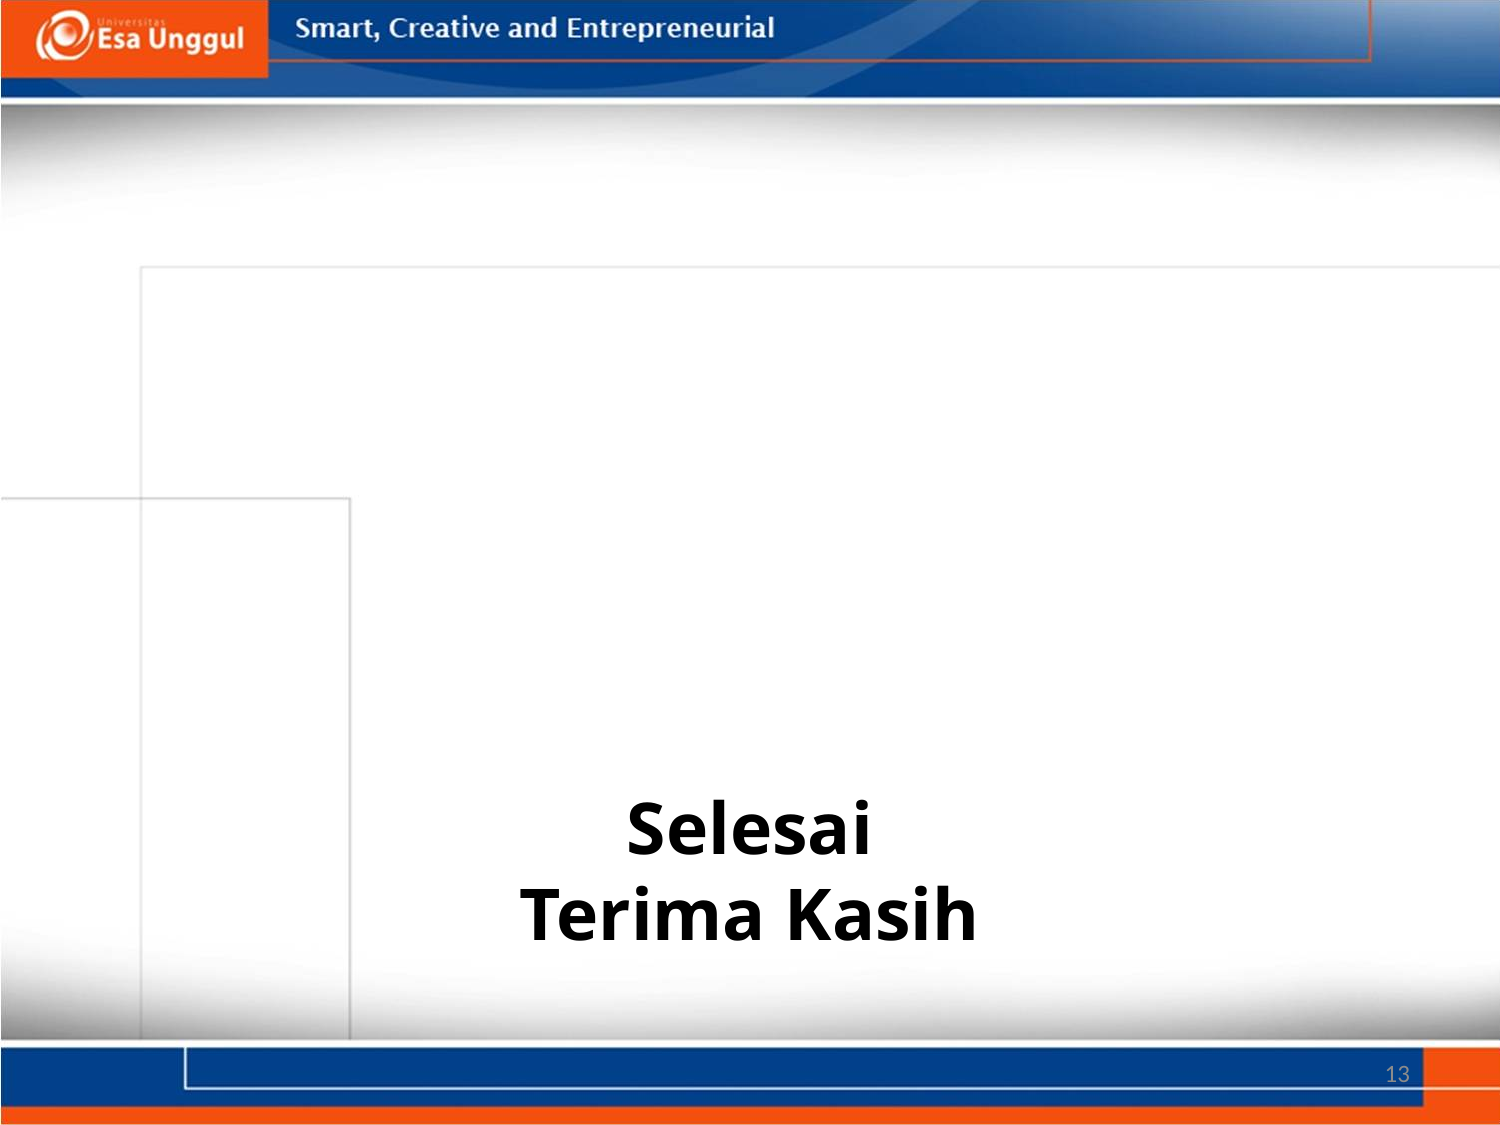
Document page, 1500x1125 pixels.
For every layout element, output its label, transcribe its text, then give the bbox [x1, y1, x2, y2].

picture [0, 0, 1500, 1125]
slide_number 13 [1074, 1042, 1425, 1103]
title Selesai Terima Kasih [75, 774, 1425, 963]
